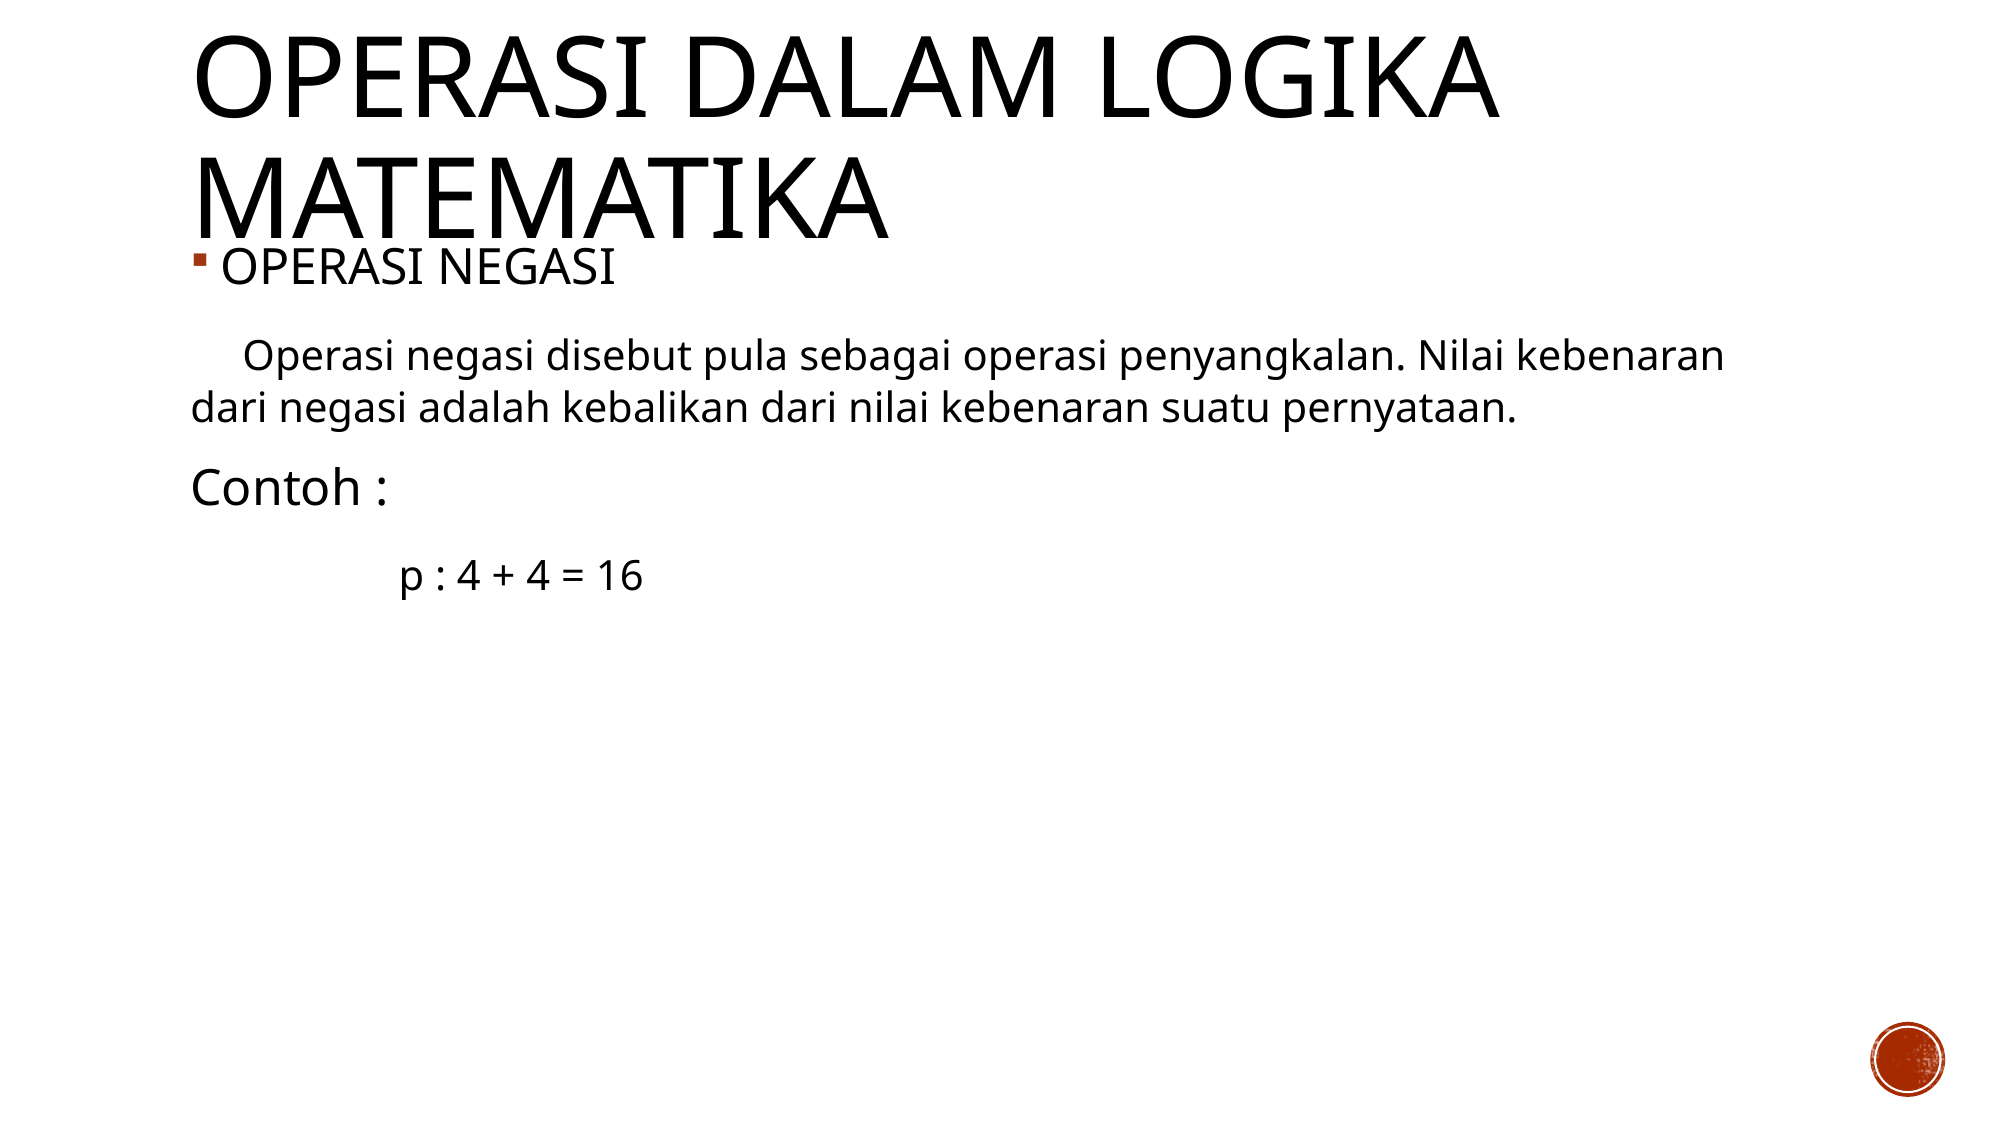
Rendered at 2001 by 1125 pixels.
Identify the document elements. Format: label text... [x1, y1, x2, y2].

list OPERASI NEGASI Operasi negasi disebut pula sebagai operasi penyangkalan. Nilai kebenaran dari negasi adalah kebalikan dari nilai kebenaran suatu pernyataan. Contoh : p : 4 + 4 = 16 [175, 233, 1826, 1002]
title OPERASI DALAM LOGIKA MATEMATIKA [175, 57, 1826, 226]
